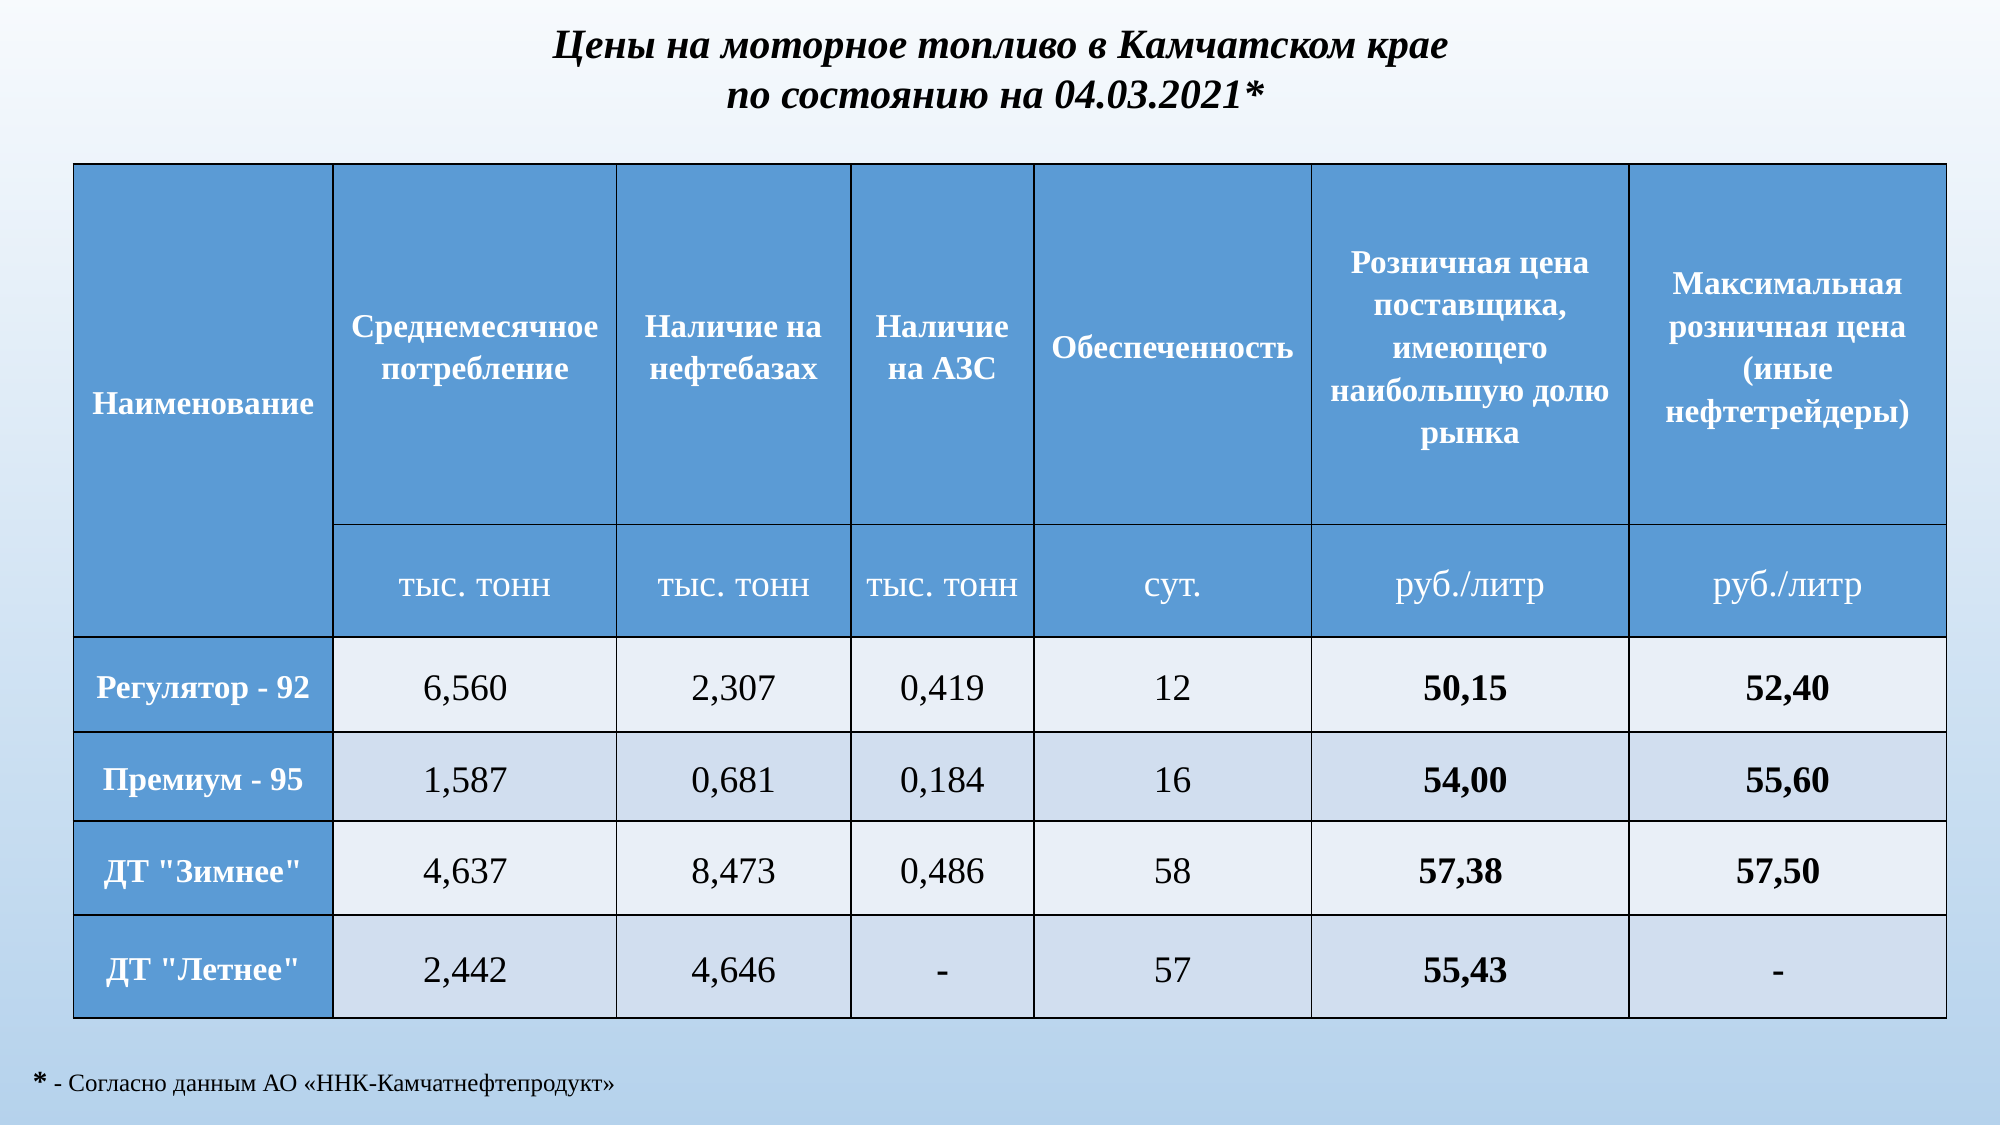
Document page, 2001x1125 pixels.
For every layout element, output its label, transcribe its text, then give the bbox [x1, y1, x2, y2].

table_header Среднемесячное потребление [334, 165, 616, 524]
table_cell 0,681 [617, 733, 850, 820]
table_cell 0,419 [852, 638, 1033, 731]
table_cell 1,587 [334, 733, 616, 820]
table_cell 54,00 [1312, 733, 1628, 820]
table_cell 2,307 [617, 638, 850, 731]
table_cell 8,473 [617, 822, 850, 914]
table_cell Премиум - 95 [74, 733, 332, 820]
table_cell руб./литр [1630, 525, 1946, 636]
table_cell тыс. тонн [617, 525, 850, 636]
table_cell Регулятор - 92 [74, 638, 332, 731]
table_cell - [1630, 916, 1946, 1017]
table_cell 57,38 [1312, 822, 1628, 914]
table_cell 12 [1035, 638, 1311, 731]
table_cell 57,50 [1630, 822, 1946, 914]
table_cell 52,40 [1630, 638, 1946, 731]
table_cell 50,15 [1312, 638, 1628, 731]
table_header Наличие на АЗС [852, 165, 1033, 524]
table_cell 55,43 [1312, 916, 1628, 1017]
text_box * - Согласно данным АО «ННК-Камчатнефтепродукт» [18, 1054, 916, 1105]
table_cell 4,646 [617, 916, 850, 1017]
table_cell 4,637 [334, 822, 616, 914]
table_header Обеспеченность [1035, 165, 1311, 524]
table_cell 0,184 [852, 733, 1033, 820]
table_cell 16 [1035, 733, 1311, 820]
table_cell 57 [1035, 916, 1311, 1017]
table_cell тыс. тонн [852, 525, 1033, 636]
table_cell 6,560 [334, 638, 616, 731]
table_cell сут. [1035, 525, 1311, 636]
table_cell 55,60 [1630, 733, 1946, 820]
text_box Цены на моторное топливо в Камчатском крае по состоянию на 04.03.2021* [197, 9, 1805, 125]
table_cell 0,486 [852, 822, 1033, 914]
table_header Наличие на нефтебазах [617, 165, 850, 524]
table_cell - [852, 916, 1033, 1017]
table_header Наименование [74, 165, 332, 636]
table_header Розничная цена поставщика, имеющего наибольшую долю рынка [1312, 165, 1628, 524]
table_header Максимальная розничная цена (иные нефтетрейдеры) [1630, 165, 1946, 524]
table_cell 2,442 [334, 916, 616, 1017]
table_cell ДТ "Зимнее" [74, 822, 332, 914]
table_cell 58 [1035, 822, 1311, 914]
table_cell тыс. тонн [334, 525, 616, 636]
table_cell ДТ "Летнее" [74, 916, 332, 1017]
table_cell руб./литр [1312, 525, 1628, 636]
